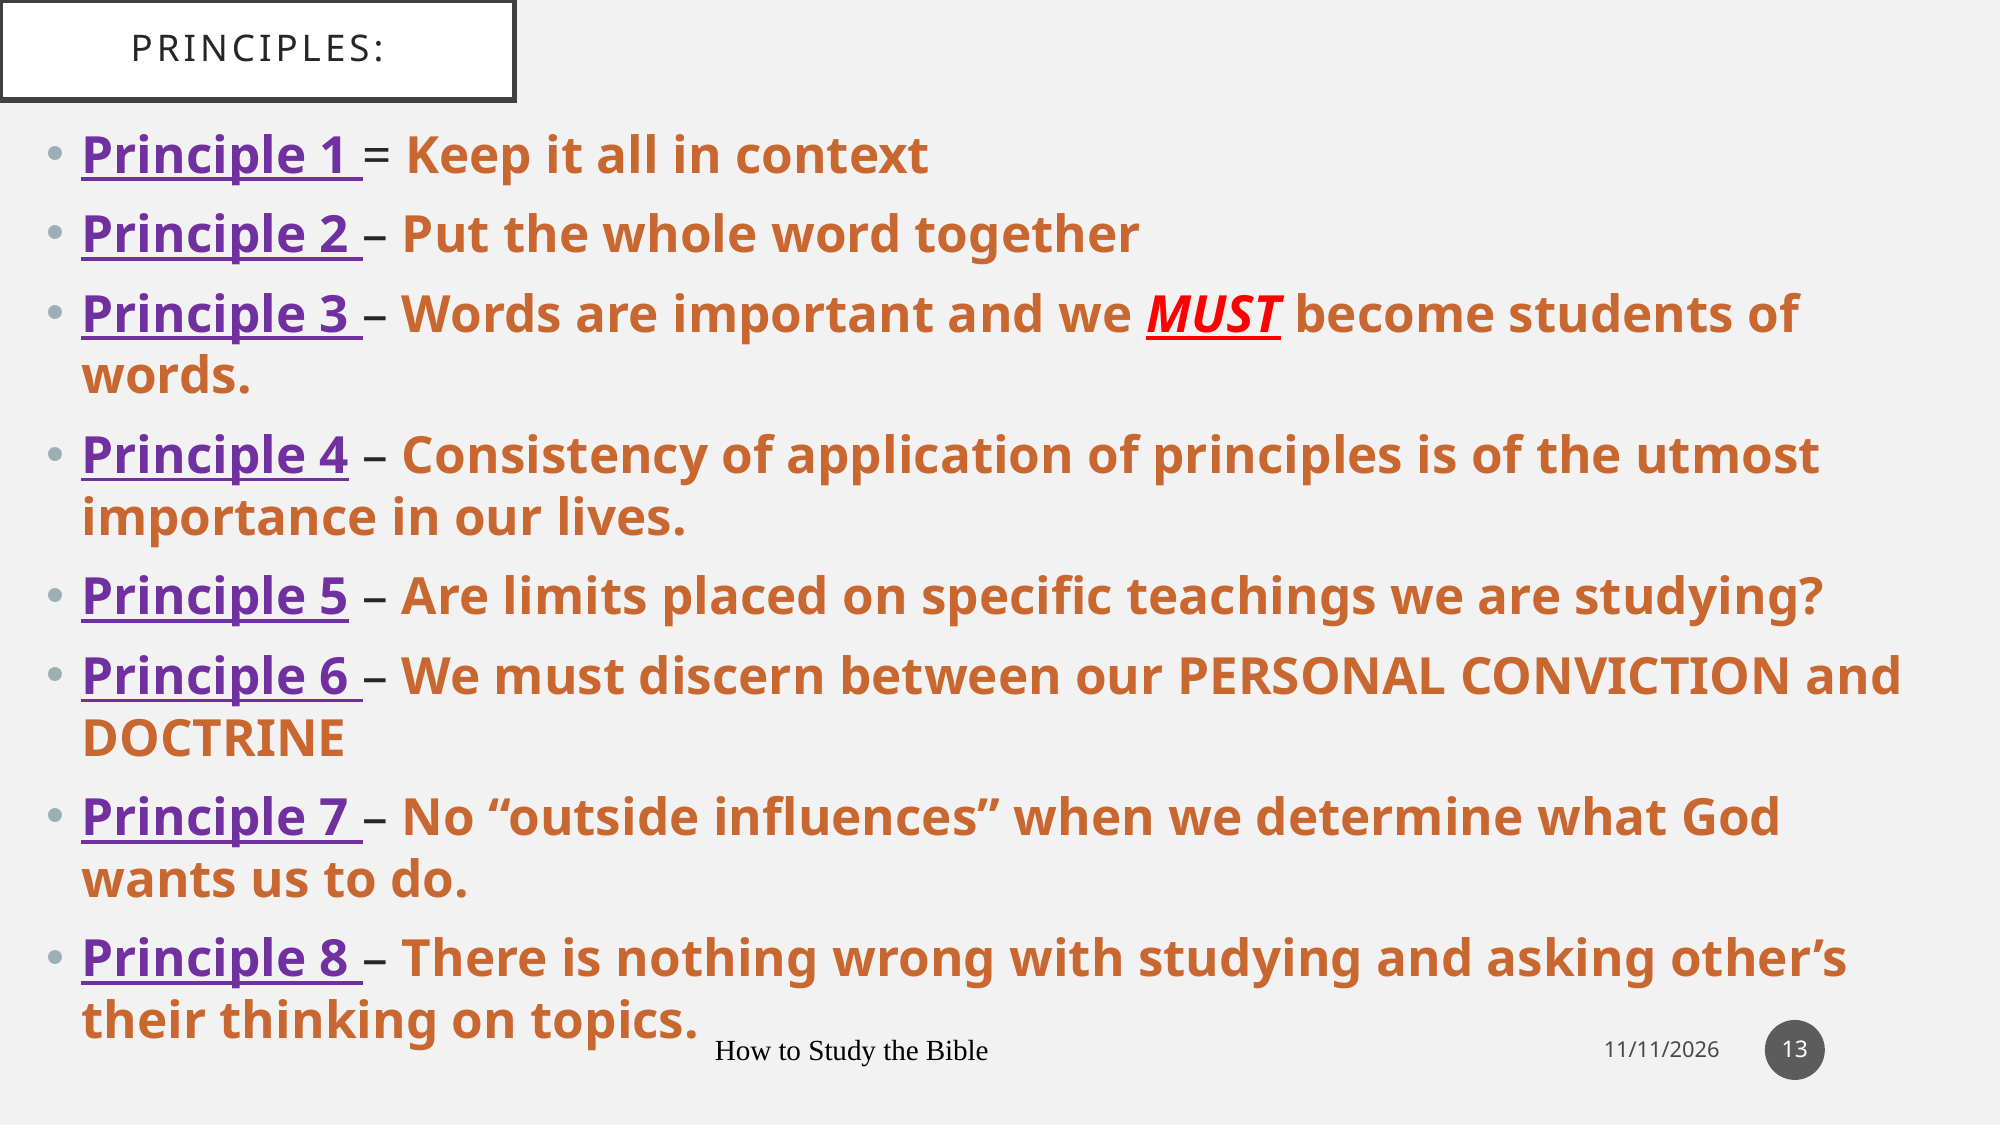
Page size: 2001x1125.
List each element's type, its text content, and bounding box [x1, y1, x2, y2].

slide_number 13 [1764, 1019, 1825, 1080]
footer How to Study the Bible [262, 1023, 1231, 1076]
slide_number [1283, 1023, 1735, 1077]
title Principles: [0, 0, 517, 103]
list Principle 1 = Keep it all in context Principle 2 – Put the whole word together Principle 3 – Words are important and we MUST become students of words. Principle 4 – Consistency of application of principles is of the utmost importance in our lives. Principle 5 – Are limits placed on specific teachings we are studying? Principle 6 – We must discern between our PERSONAL CONVICTION and DOCTRINE Principle 7 – No “outside influences” when we determine what God wants us to do. Principle 8 – There is nothing wrong with studying and asking other’s their thinking on topics. [30, 114, 1939, 1064]
